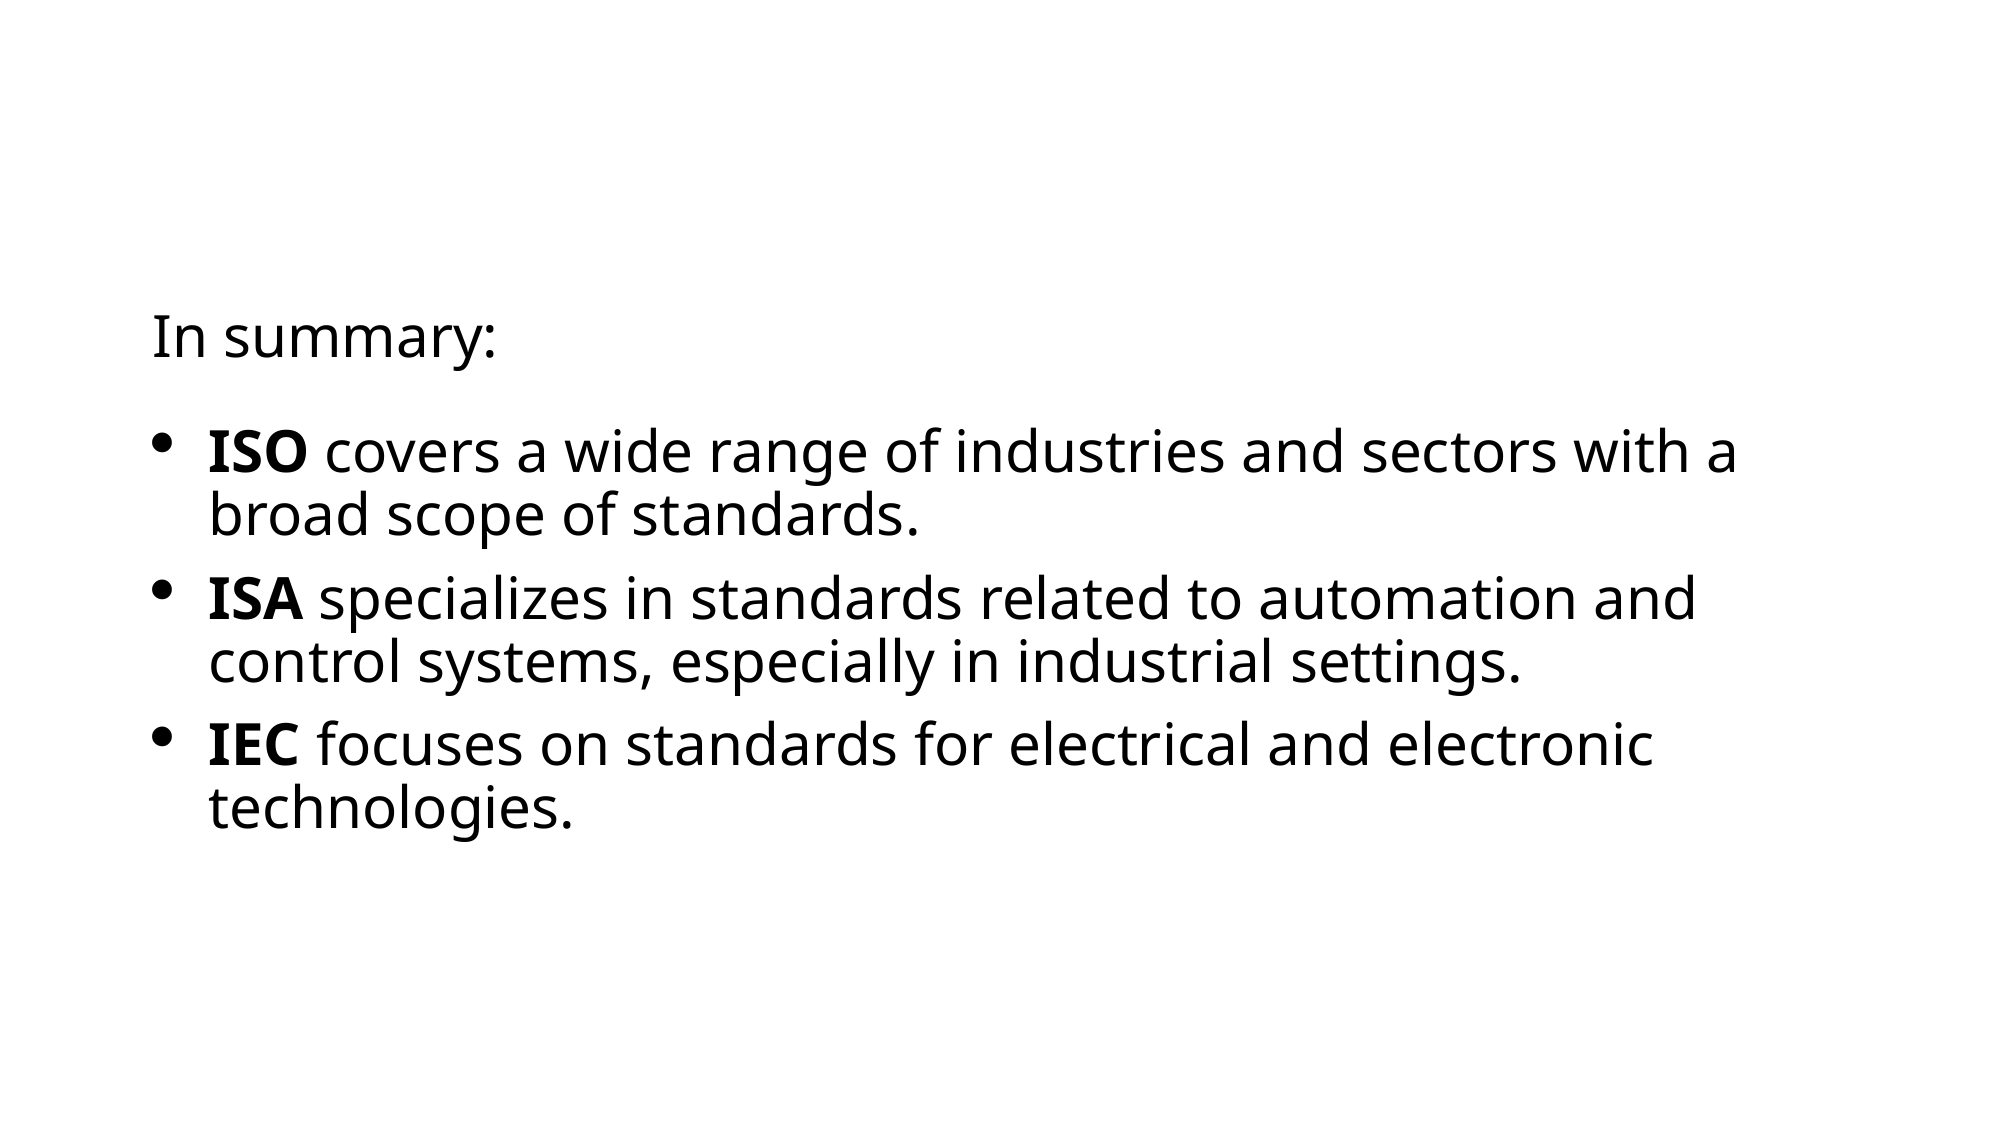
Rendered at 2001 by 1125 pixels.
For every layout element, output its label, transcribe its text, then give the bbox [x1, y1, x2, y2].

list In summary: ISO covers a wide range of industries and sectors with a broad scope of standards. ISA specializes in standards related to automation and control systems, especially in industrial settings. IEC focuses on standards for electrical and electronic technologies. [137, 299, 1863, 1014]
